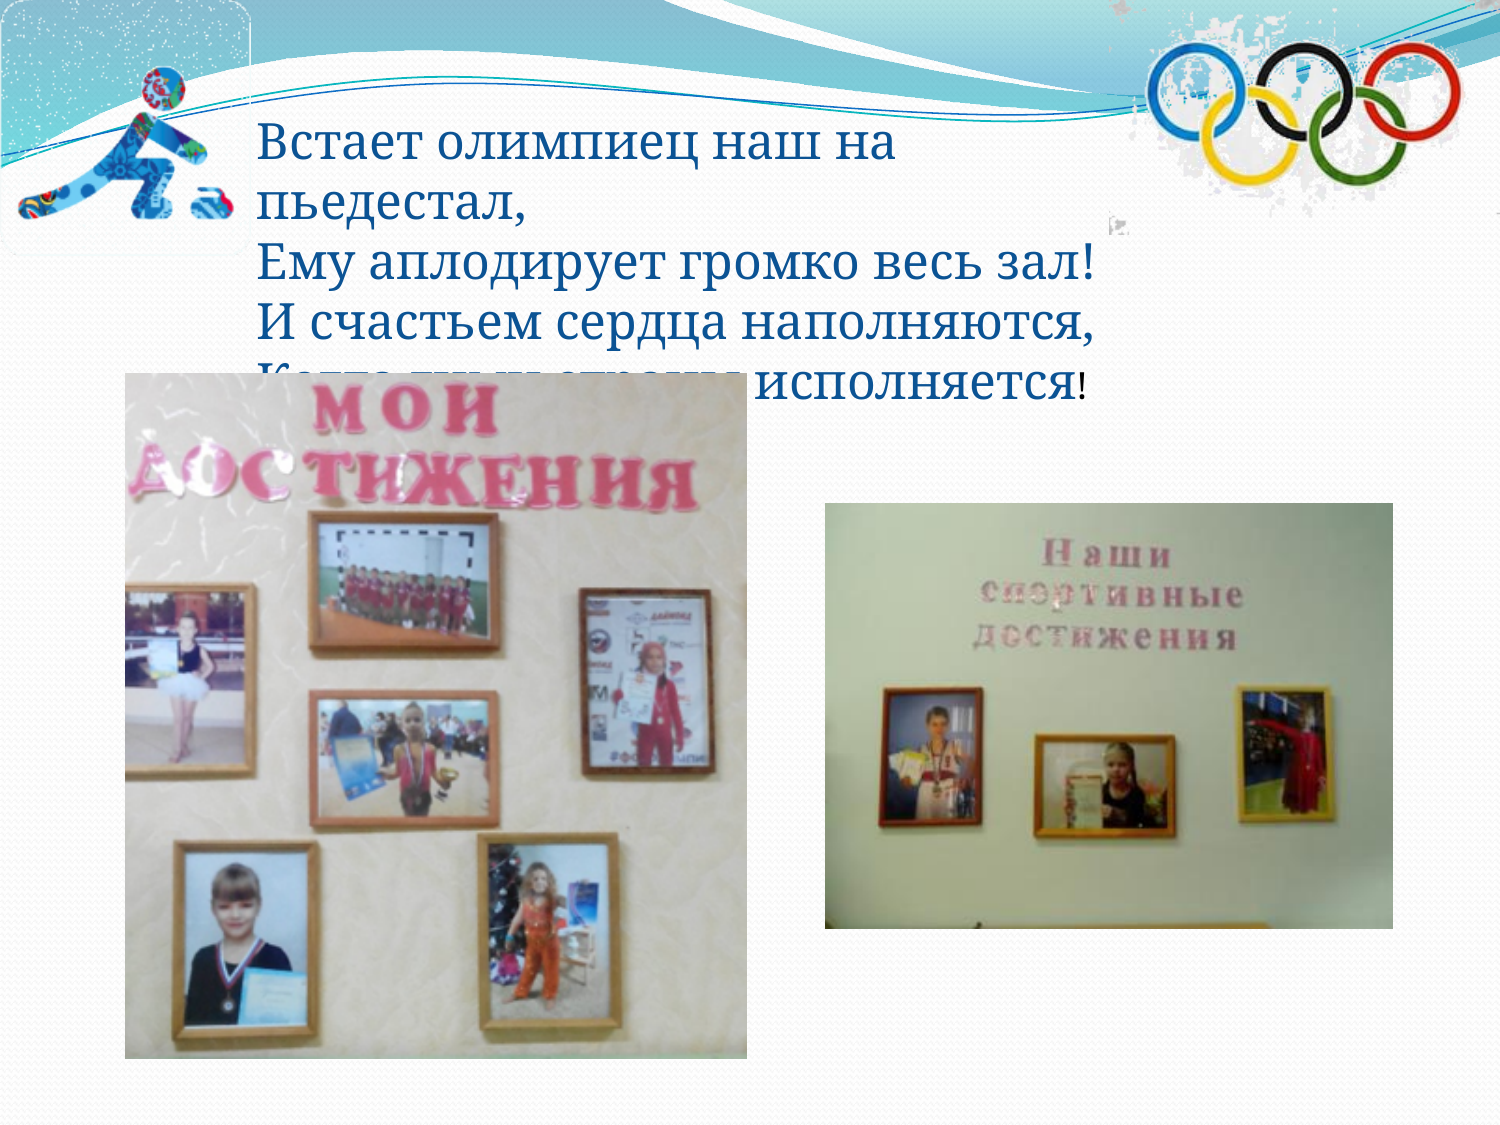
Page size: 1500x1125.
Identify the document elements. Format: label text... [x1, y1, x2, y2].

picture [0, 0, 252, 256]
picture [825, 503, 1394, 929]
picture [1109, 0, 1500, 235]
picture [124, 373, 748, 1059]
text_box Встает олимпиец наш на пьедестал, Ему аплодирует громко весь зал! И счастьем сердца наполняются, Когда гимн страны исполняется! [242, 101, 1146, 462]
